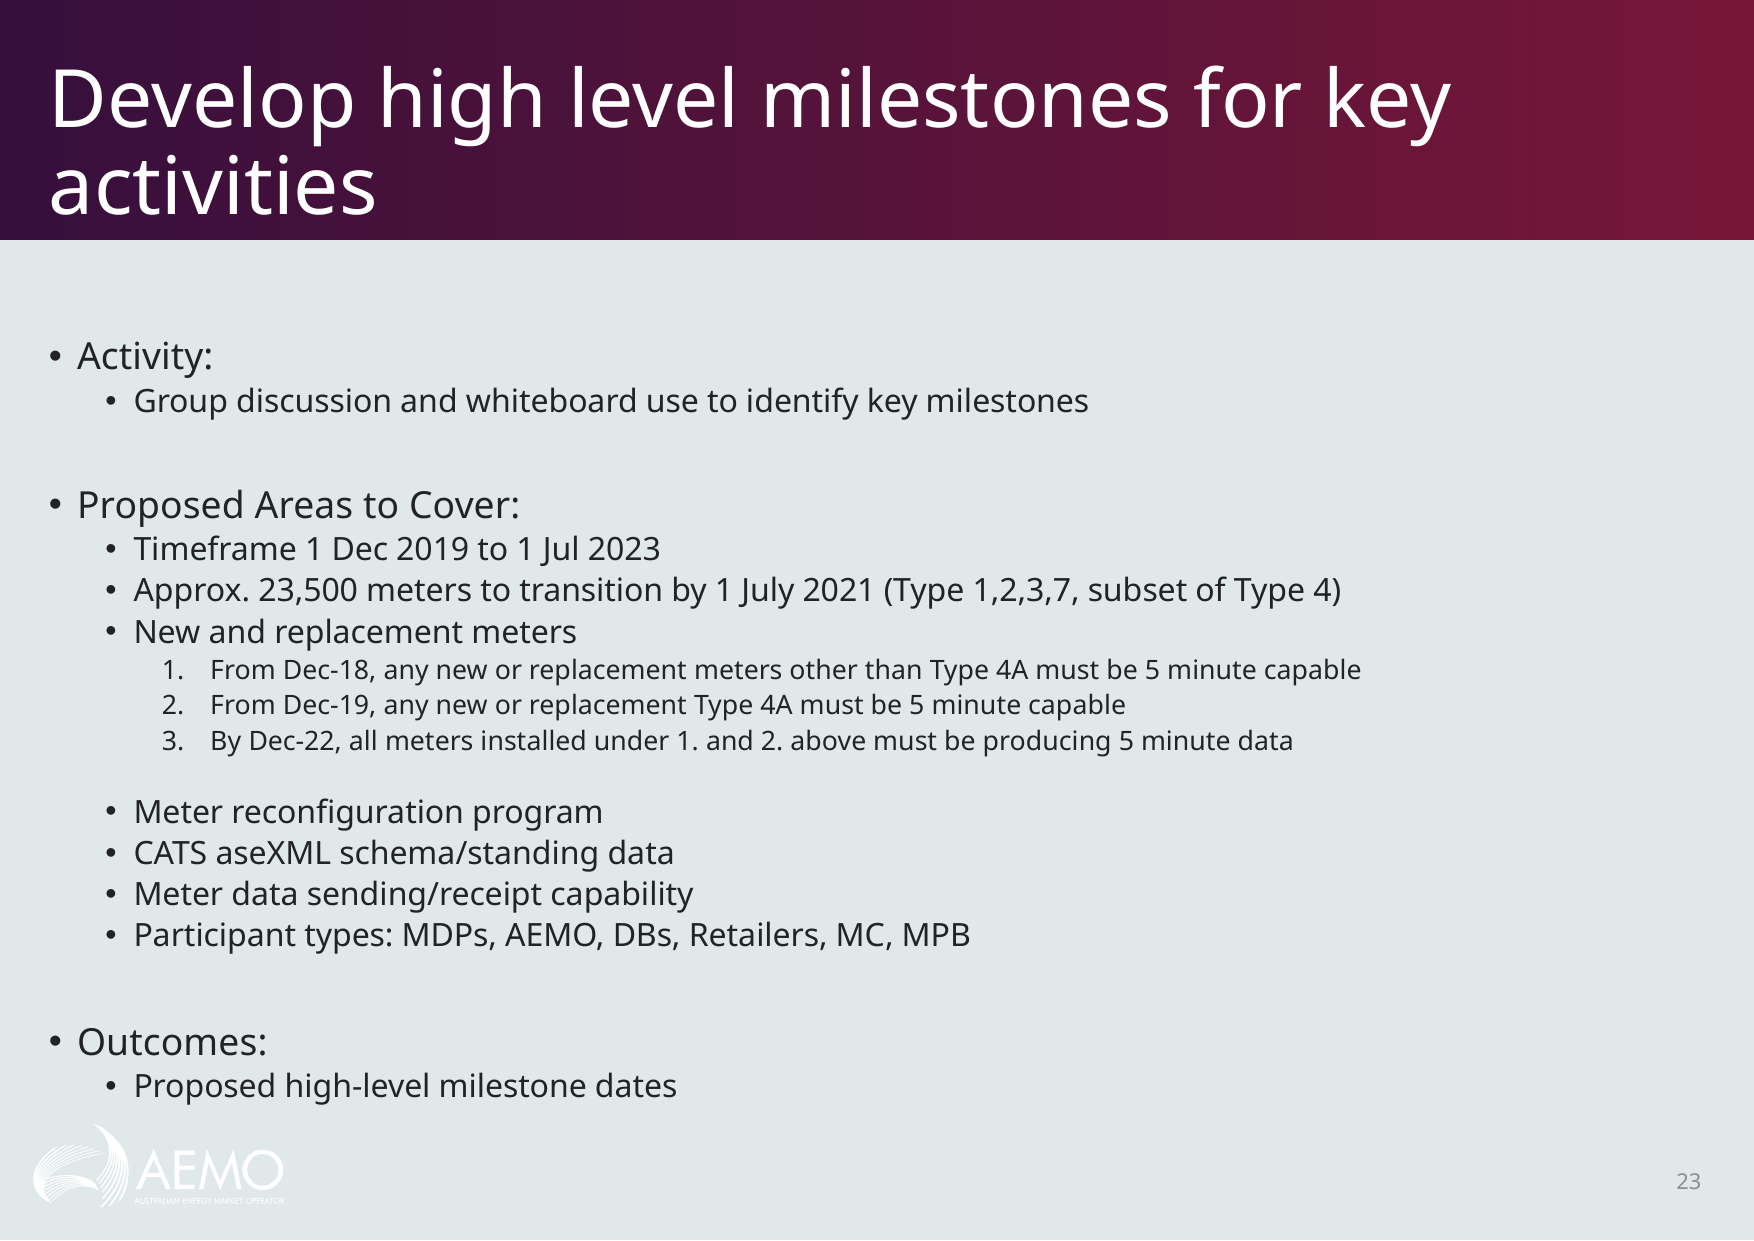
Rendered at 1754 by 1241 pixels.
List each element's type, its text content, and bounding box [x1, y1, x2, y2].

title Develop high level milestones for key activities [33, 24, 1703, 240]
slide_number 23 [1633, 1149, 1717, 1216]
list Activity: Group discussion and whiteboard use to identify key milestones Proposed Areas to Cover: Timeframe 1 Dec 2019 to 1 Jul 2023 Approx. 23,500 meters to transition by 1 July 2021 (Type 1,2,3,7, subset of Type 4) New and replacement meters From Dec-18, any new or replacement meters other than Type 4A must be 5 minute capable From Dec-19, any new or replacement Type 4A must be 5 minute capable By Dec-22, all meters installed under 1. and 2. above must be producing 5 minute data Meter reconfiguration program CATS aseXML schema/standing data Meter data sending/receipt capability Participant types: MDPs, AEMO, DBs, Retailers, MC, MPB Outcomes: Proposed high-level milestone dates [33, 330, 1717, 1117]
picture [33, 1124, 284, 1207]
